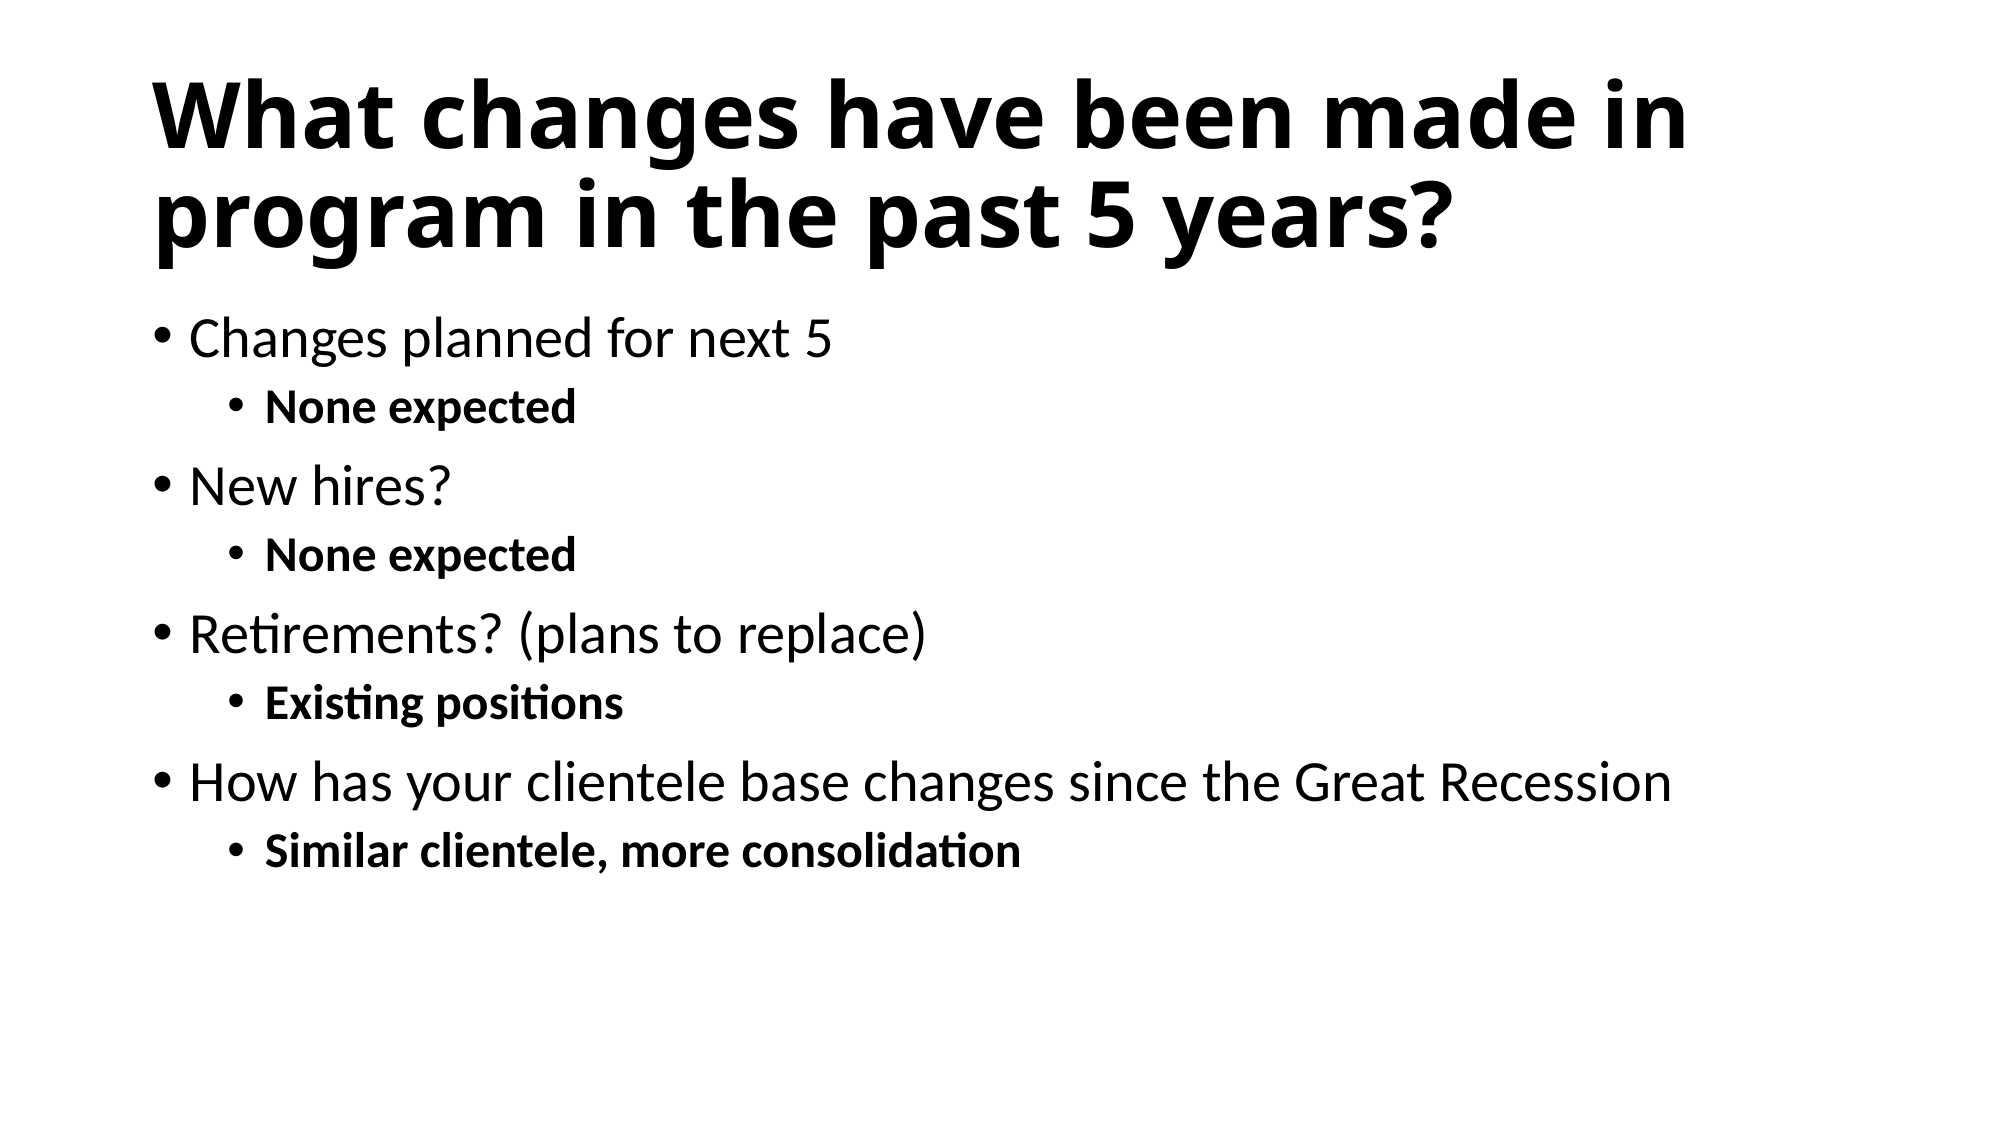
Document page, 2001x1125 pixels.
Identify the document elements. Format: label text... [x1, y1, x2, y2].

title What changes have been made in program in the past 5 years? [137, 59, 1928, 278]
list Changes planned for next 5 None expected New hires? None expected Retirements? (plans to replace) Existing positions How has your clientele base changes since the Great Recession Similar clientele, more consolidation [137, 299, 1863, 1014]
